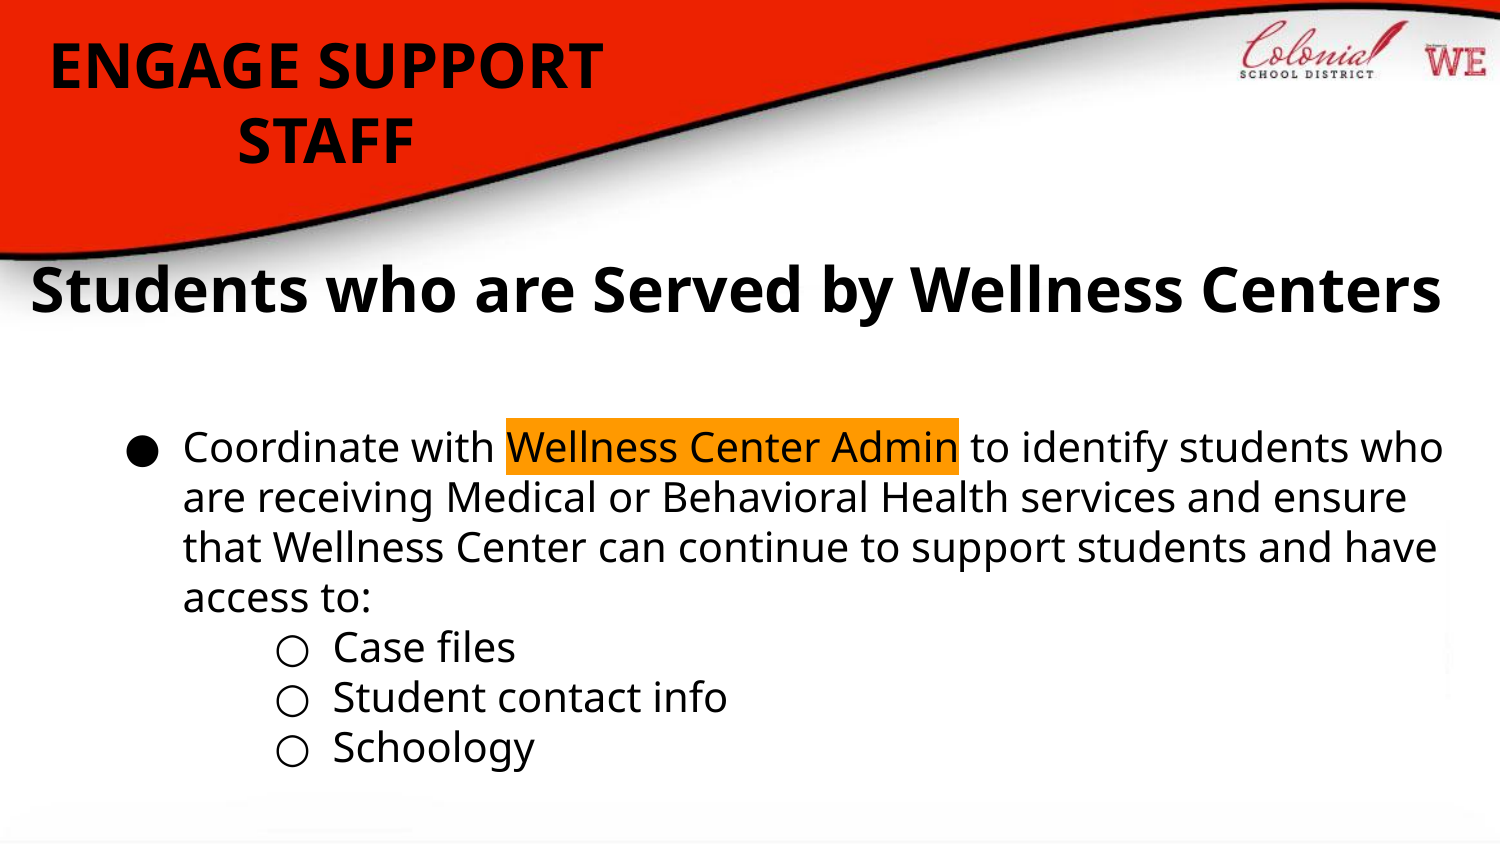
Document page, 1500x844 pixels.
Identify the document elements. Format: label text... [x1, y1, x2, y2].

title ENGAGE SUPPORT STAFF [15, 35, 638, 192]
text_box Coordinate with Wellness Center Admin to identify students who are receiving Medical or Behavioral Health services and ensure that Wellness Center can continue to support students and have access to: Case files Student contact info Schoology [92, 406, 1500, 787]
picture [0, 0, 1500, 844]
text_box Students who are Served by Wellness Centers [7, 234, 1467, 407]
